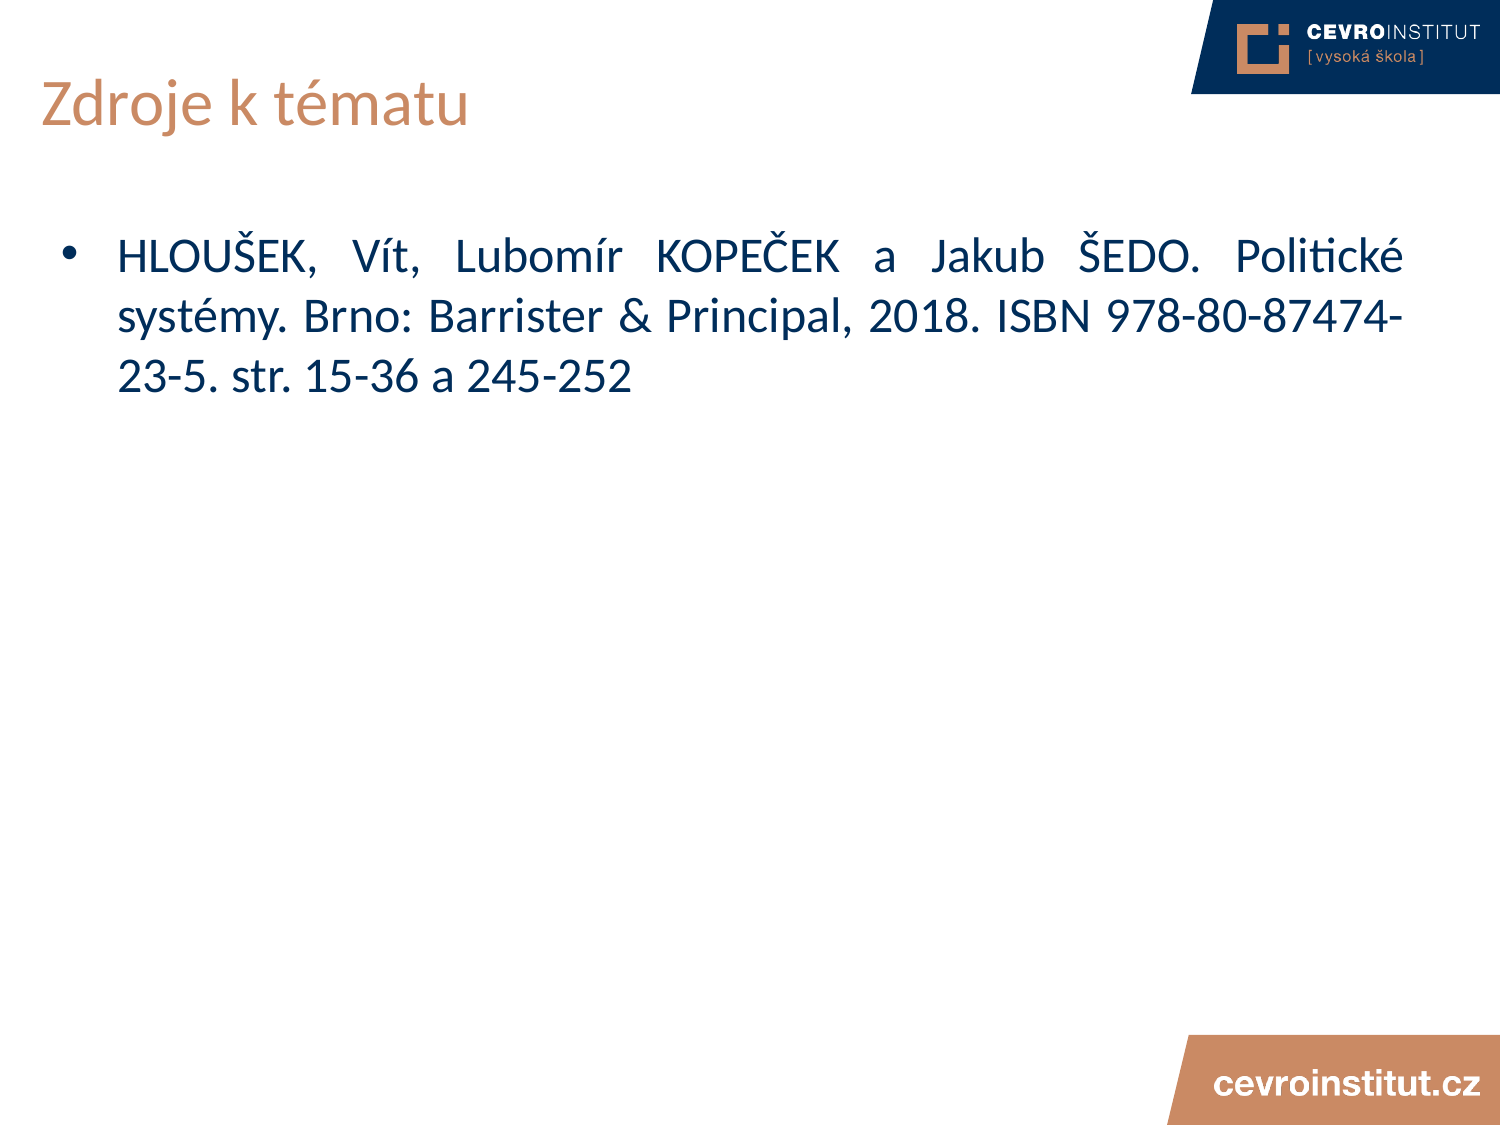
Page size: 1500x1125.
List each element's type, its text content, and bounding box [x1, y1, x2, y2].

picture [1214, 1069, 1480, 1096]
title Zdroje k tématu [0, 0, 1500, 198]
list HLOUŠEK, Vít, Lubomír KOPEČEK a Jakub ŠEDO. Politické systémy. Brno: Barrister & Principal, 2018. ISBN 978-80-87474-23-5. str. 15-36 a 245-252 [45, 214, 1420, 1053]
